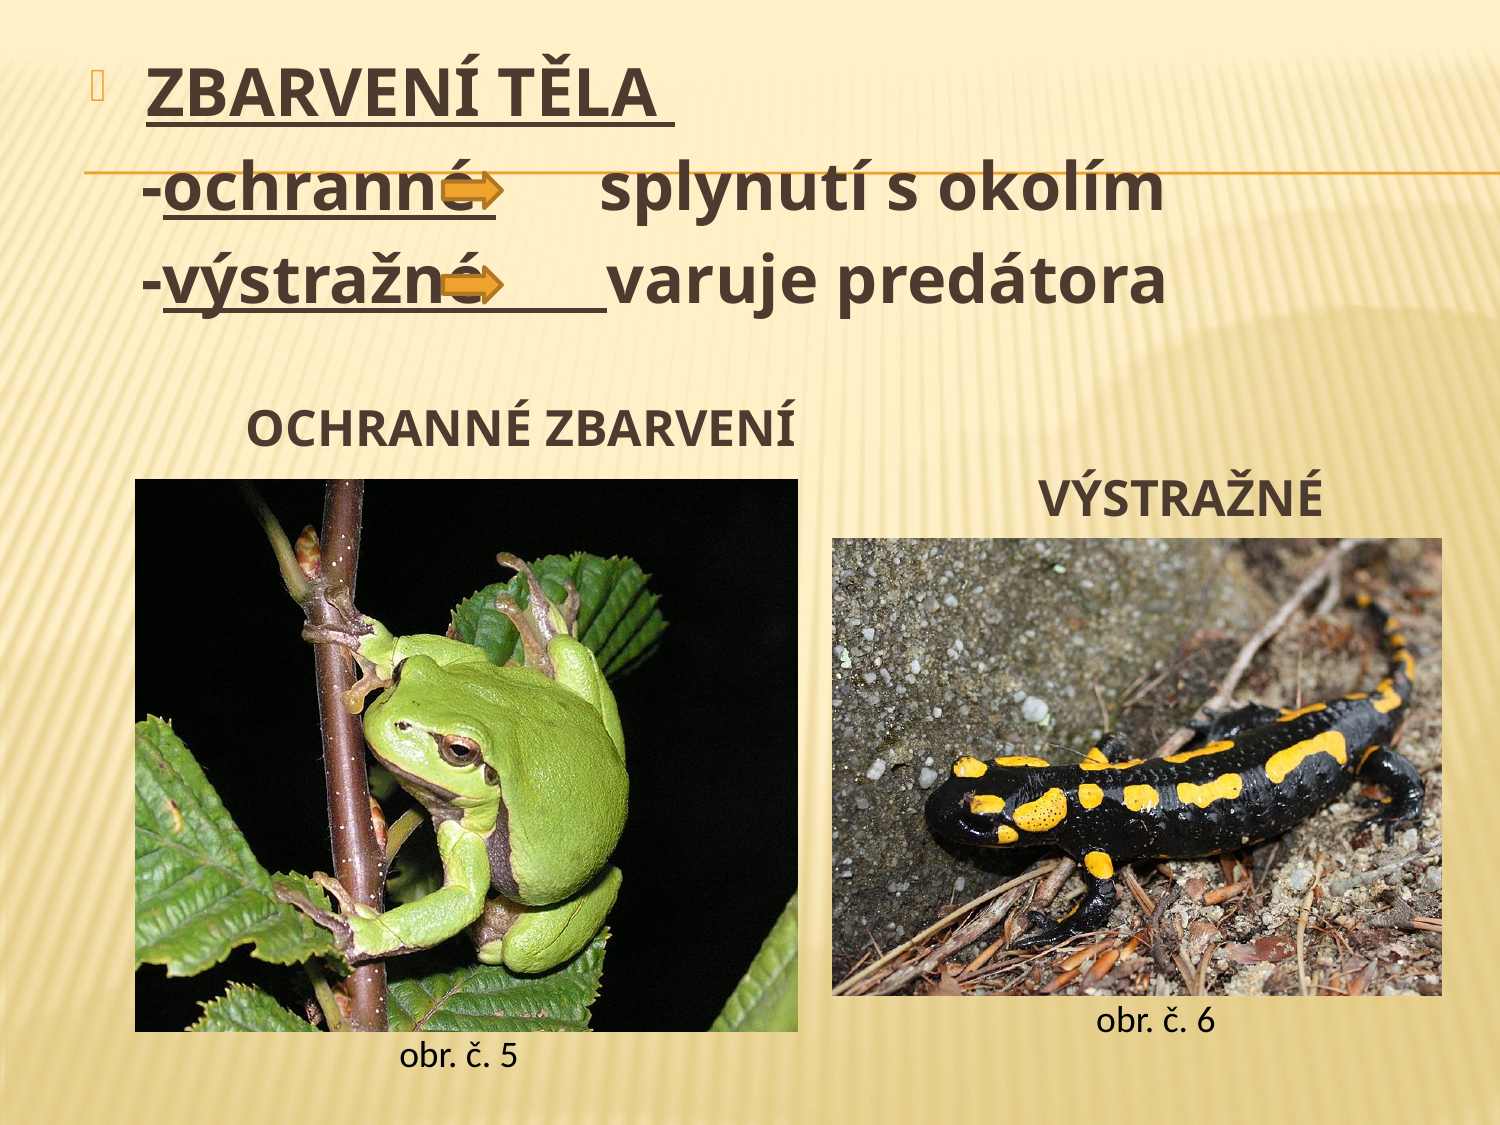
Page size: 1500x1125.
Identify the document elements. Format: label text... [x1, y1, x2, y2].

picture [135, 479, 798, 1032]
text_box obr. č. 5 [384, 1049, 534, 1083]
text_box obr. č. 6 [1081, 1015, 1231, 1048]
list ZBARVENÍ TĚLA -ochranné splynutí s okolím -výstražné varuje predátora OCHRANNÉ ZBARVENÍ VÝSTRAŽNÉ ZBARVENÍ [75, 42, 1425, 1005]
picture [832, 538, 1443, 997]
text_box [440, 170, 504, 210]
text_box [440, 265, 504, 305]
